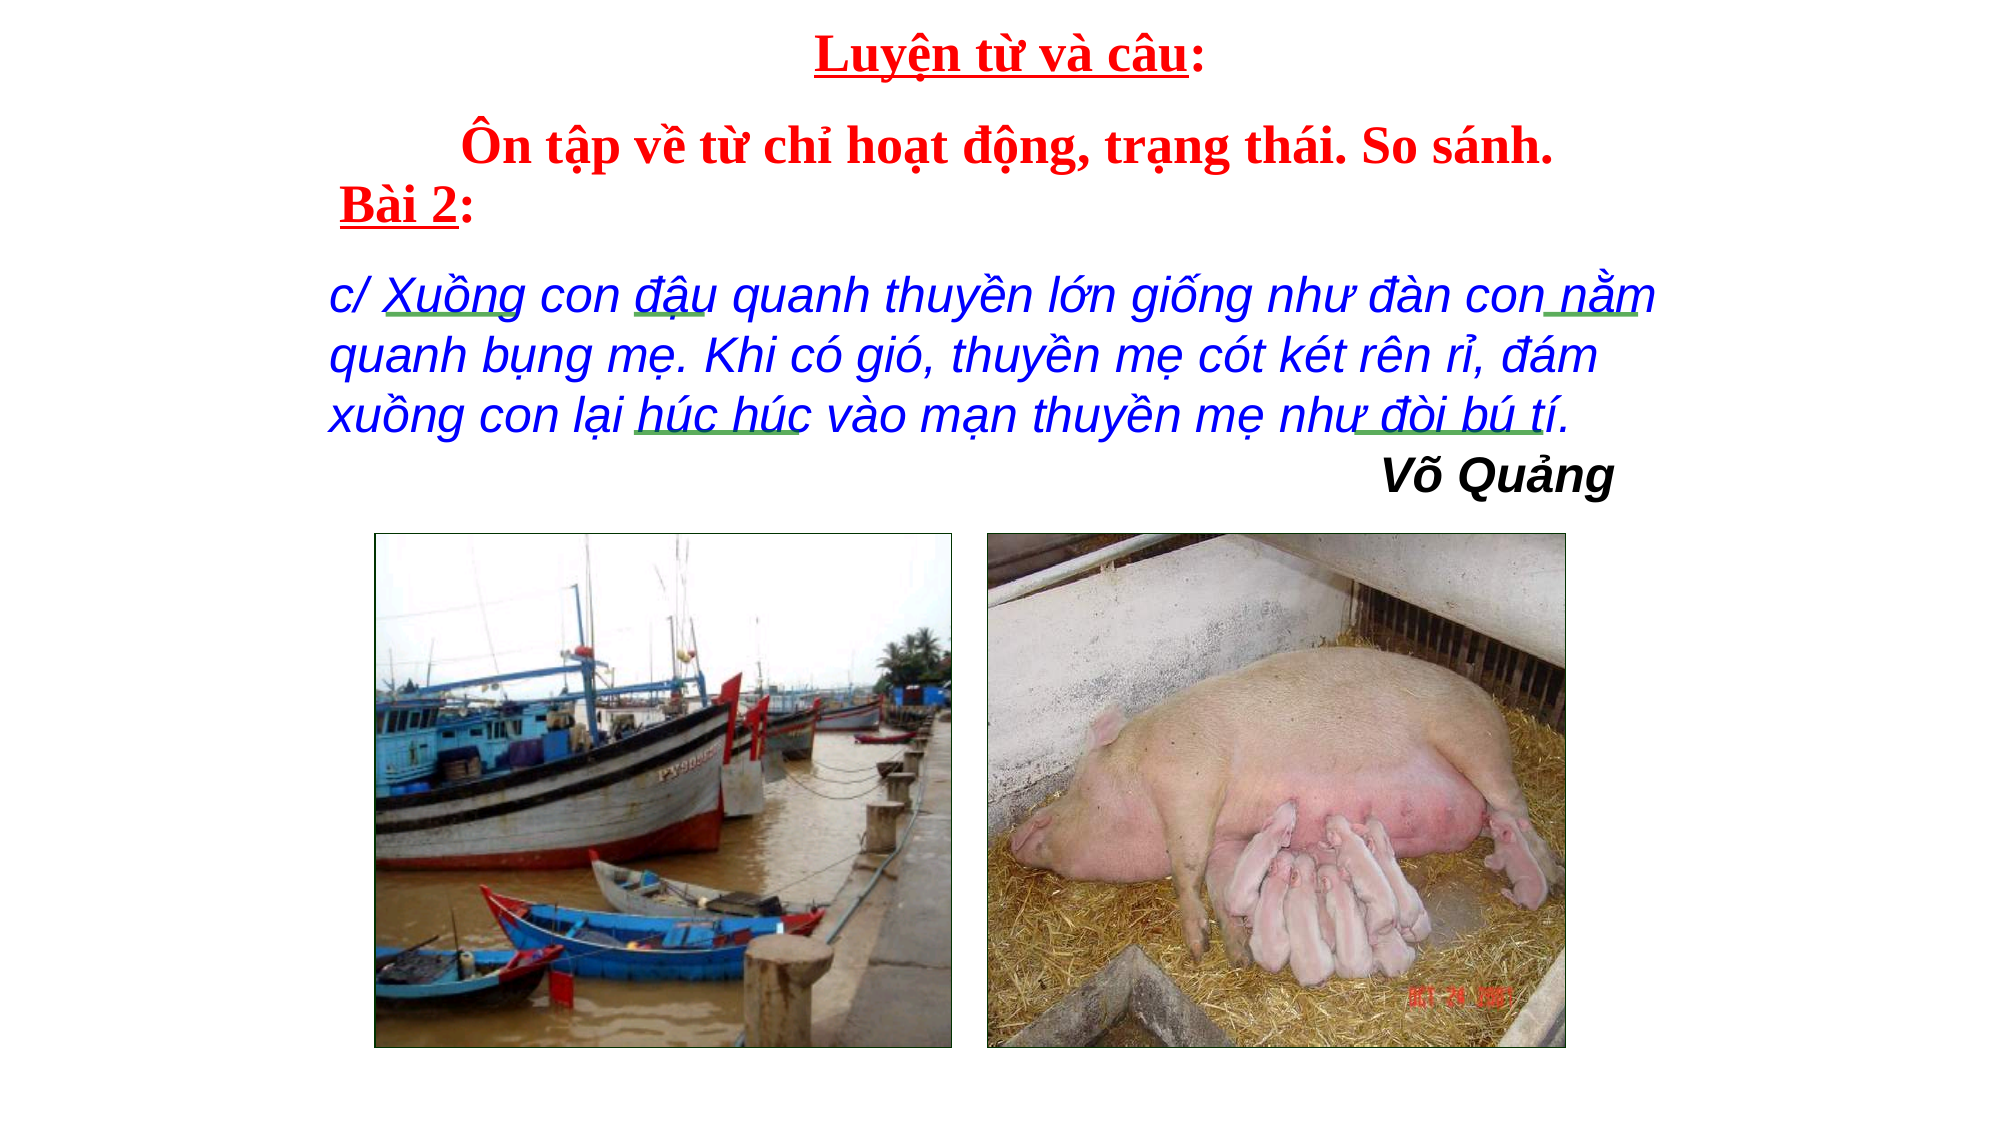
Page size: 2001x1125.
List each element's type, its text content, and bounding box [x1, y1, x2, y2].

text_box Bài 2: [324, 160, 551, 241]
text_box Ôn tập về từ chỉ hoạt động, trạng thái. So sánh. [433, 101, 1583, 182]
picture [375, 534, 951, 1048]
picture [988, 534, 1565, 1048]
text_box c/ Xuồng con đậu quanh thuyền lớn giống như đàn con nằm quanh bụng mẹ. Khi có gió, thuyền mẹ cót két rên rỉ, đám xuồng con lại húc húc vào mạn thuyền mẹ như đòi bú tí. Võ Quảng [314, 255, 1709, 511]
text_box Luyện từ và câu: [751, 9, 1270, 90]
